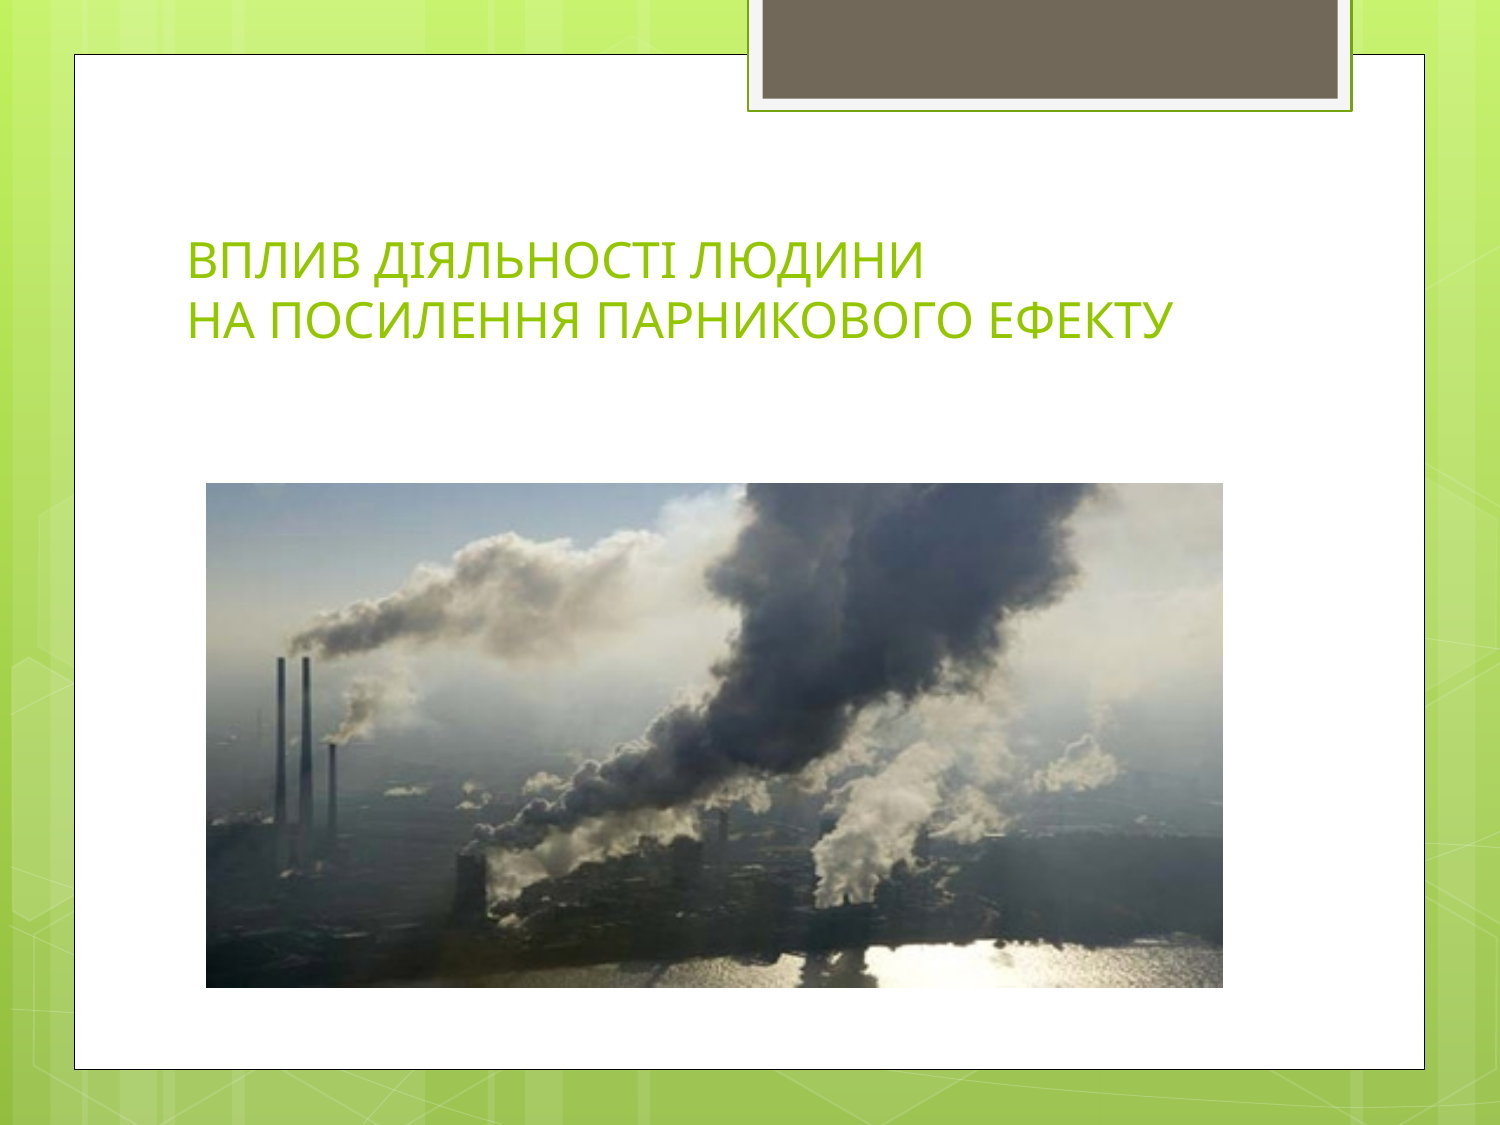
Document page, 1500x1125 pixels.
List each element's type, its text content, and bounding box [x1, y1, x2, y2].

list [206, 483, 1223, 988]
title ВПЛИВ ДІЯЛЬНОСТІ ЛЮДИНИ НА ПОСИЛЕННЯ ПАРНИКОВОГО ЕФЕКТУ [171, 168, 1324, 357]
